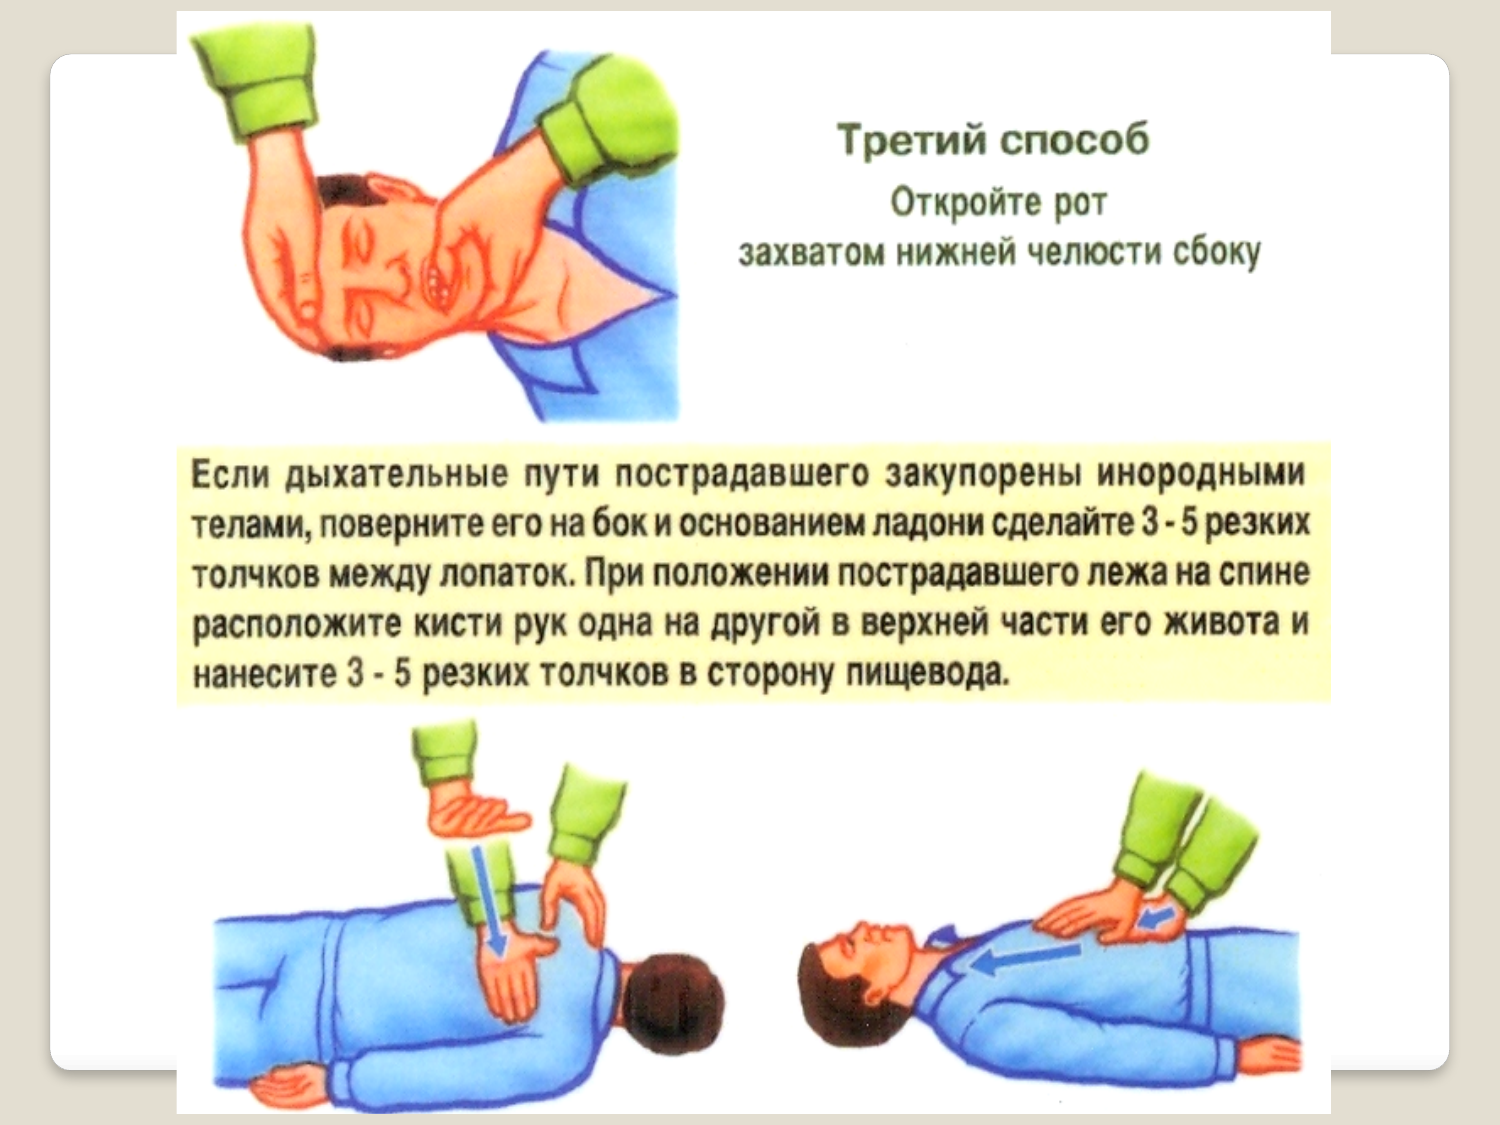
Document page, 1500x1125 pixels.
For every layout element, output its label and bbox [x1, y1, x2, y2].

picture [176, 11, 1332, 1114]
